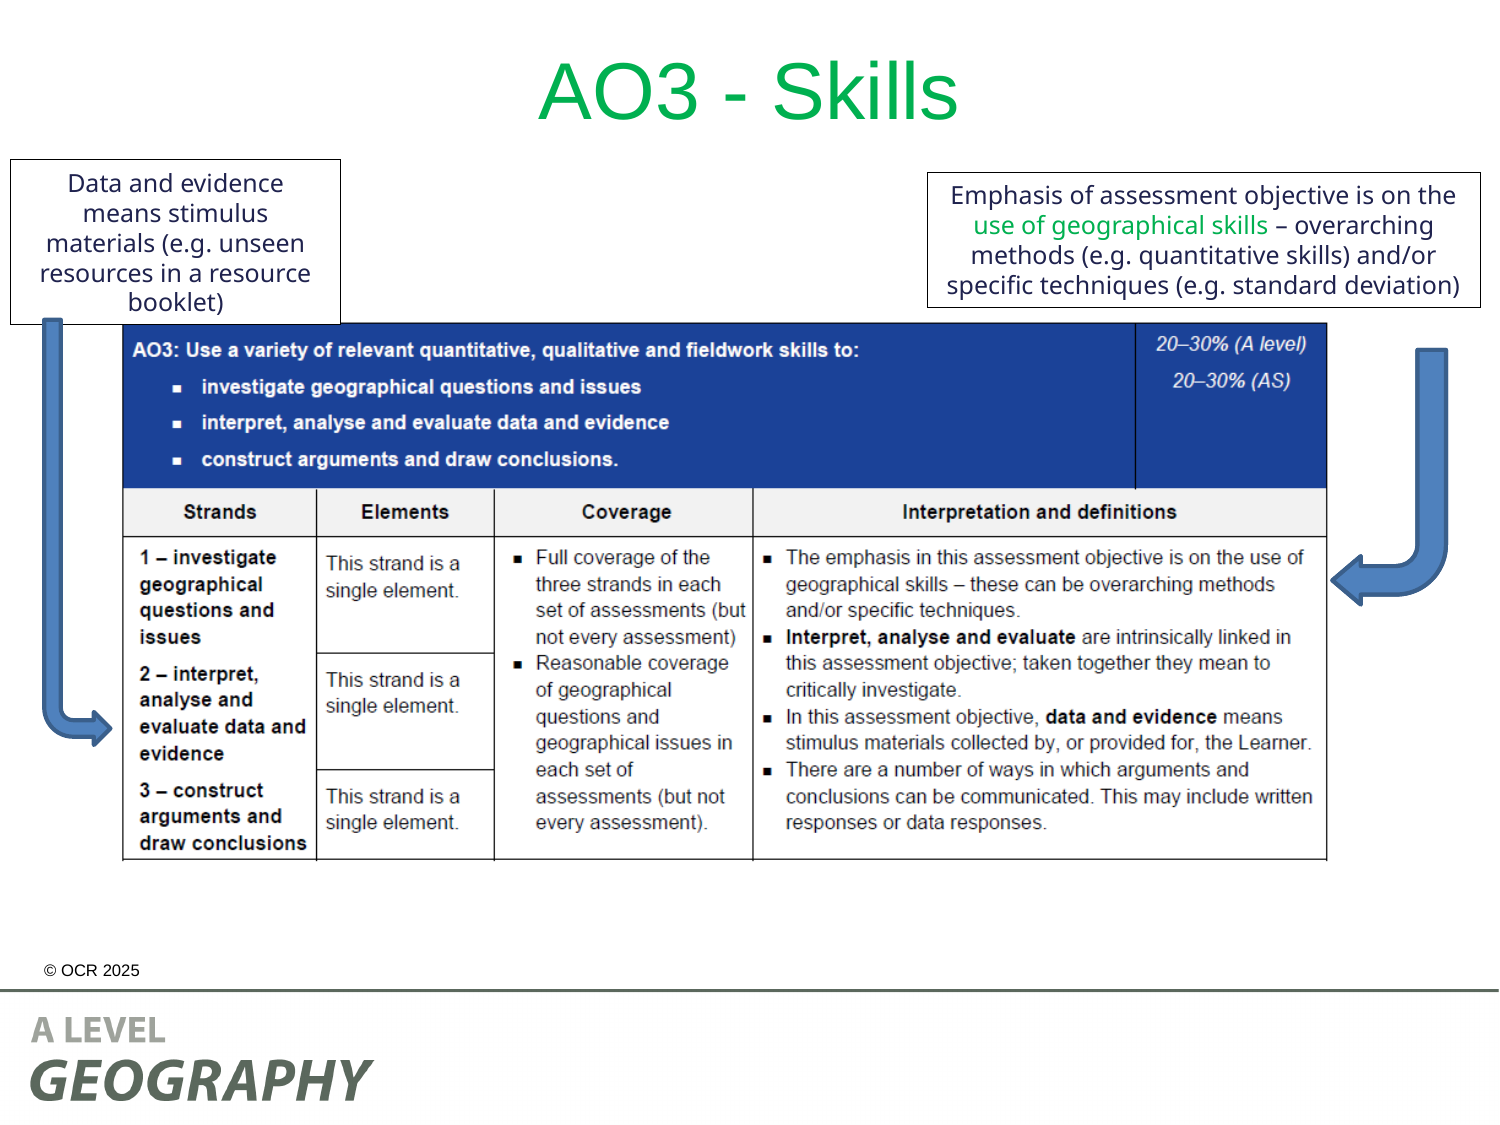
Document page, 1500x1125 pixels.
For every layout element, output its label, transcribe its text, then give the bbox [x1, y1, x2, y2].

picture [0, 989, 1499, 1125]
text_box Data and evidence means stimulus materials (e.g. unseen resources in a resource booklet) [10, 159, 341, 325]
text_box Emphasis of assessment objective is on the use of geographical skills – overarching methods (e.g. quantitative skills) and/or specific techniques (e.g. standard deviation) [927, 172, 1481, 308]
picture [115, 319, 1336, 871]
title AO3 - Skills [0, 30, 1500, 144]
text_box [1341, 347, 1449, 607]
text_box [42, 317, 110, 747]
